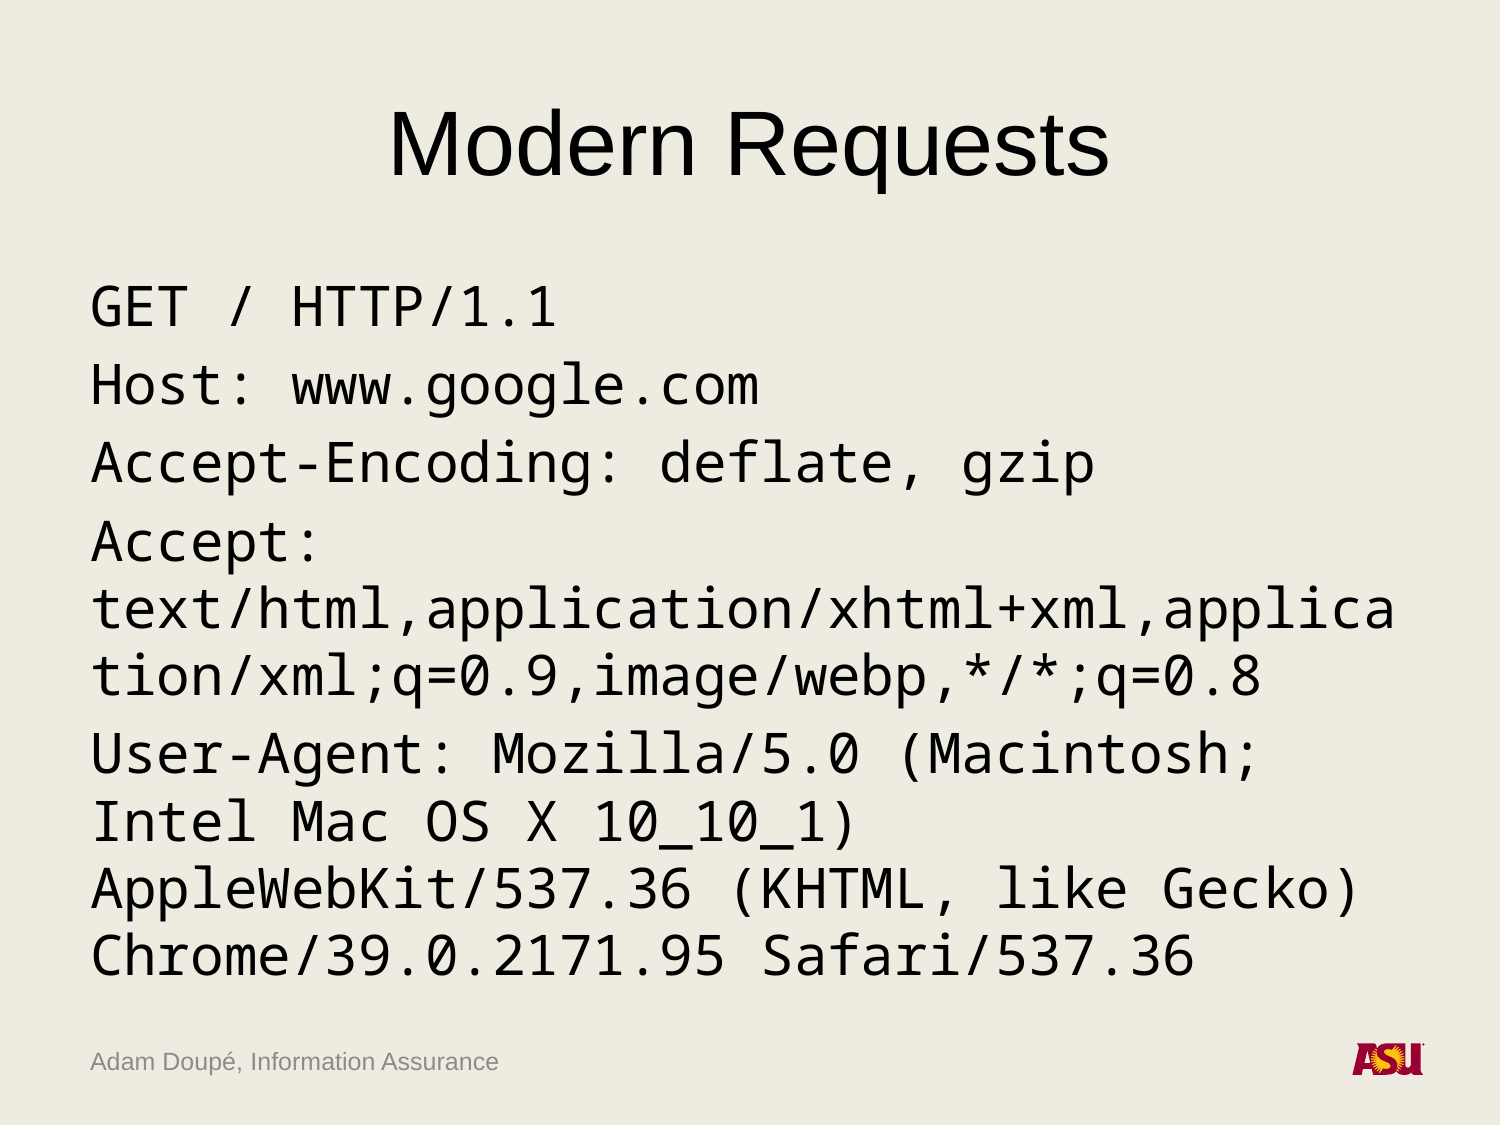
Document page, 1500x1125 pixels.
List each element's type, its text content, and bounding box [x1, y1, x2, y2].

title Modern Requests [75, 45, 1425, 233]
list GET / HTTP/1.1 Host: www.google.com Accept-Encoding: deflate, gzip Accept: text/html,application/xhtml+xml,application/xml;q=0.9,image/webp,*/*;q=0.8 User-Agent: Mozilla/5.0 (Macintosh; Intel Mac OS X 10_10_1) AppleWebKit/537.36 (KHTML, like Gecko) Chrome/39.0.2171.95 Safari/537.36 [75, 262, 1425, 1005]
